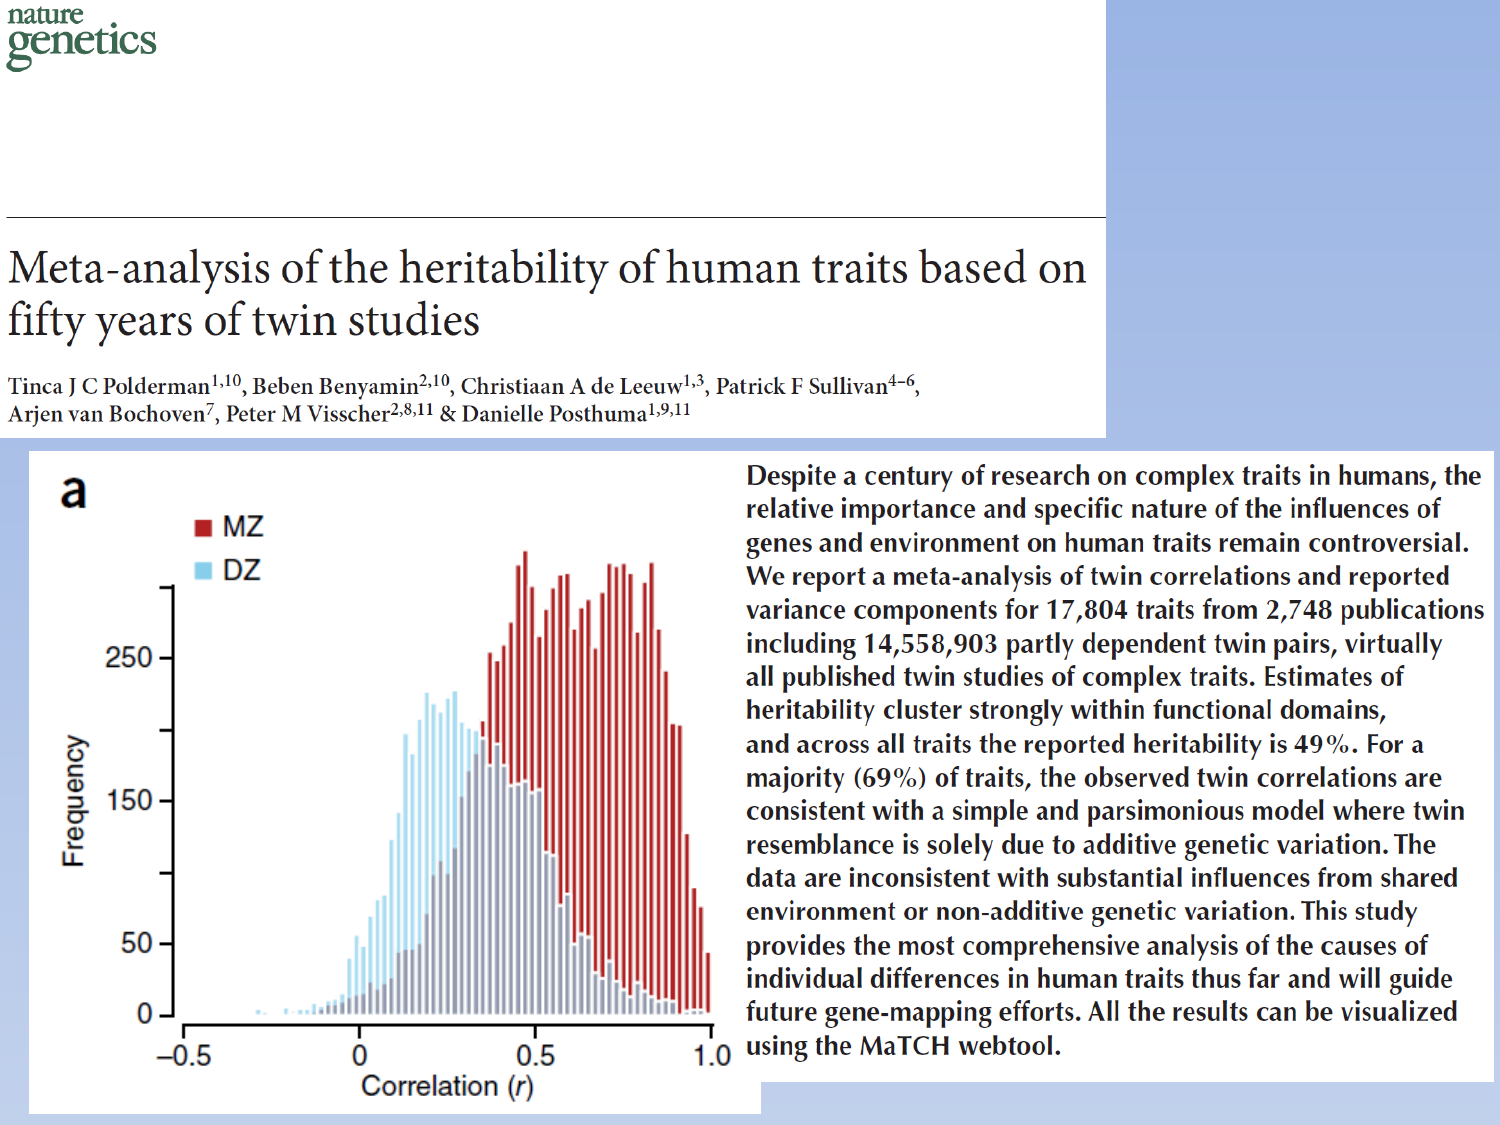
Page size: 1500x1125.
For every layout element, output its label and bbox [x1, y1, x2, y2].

picture [0, 0, 1106, 438]
picture [28, 450, 1494, 1115]
